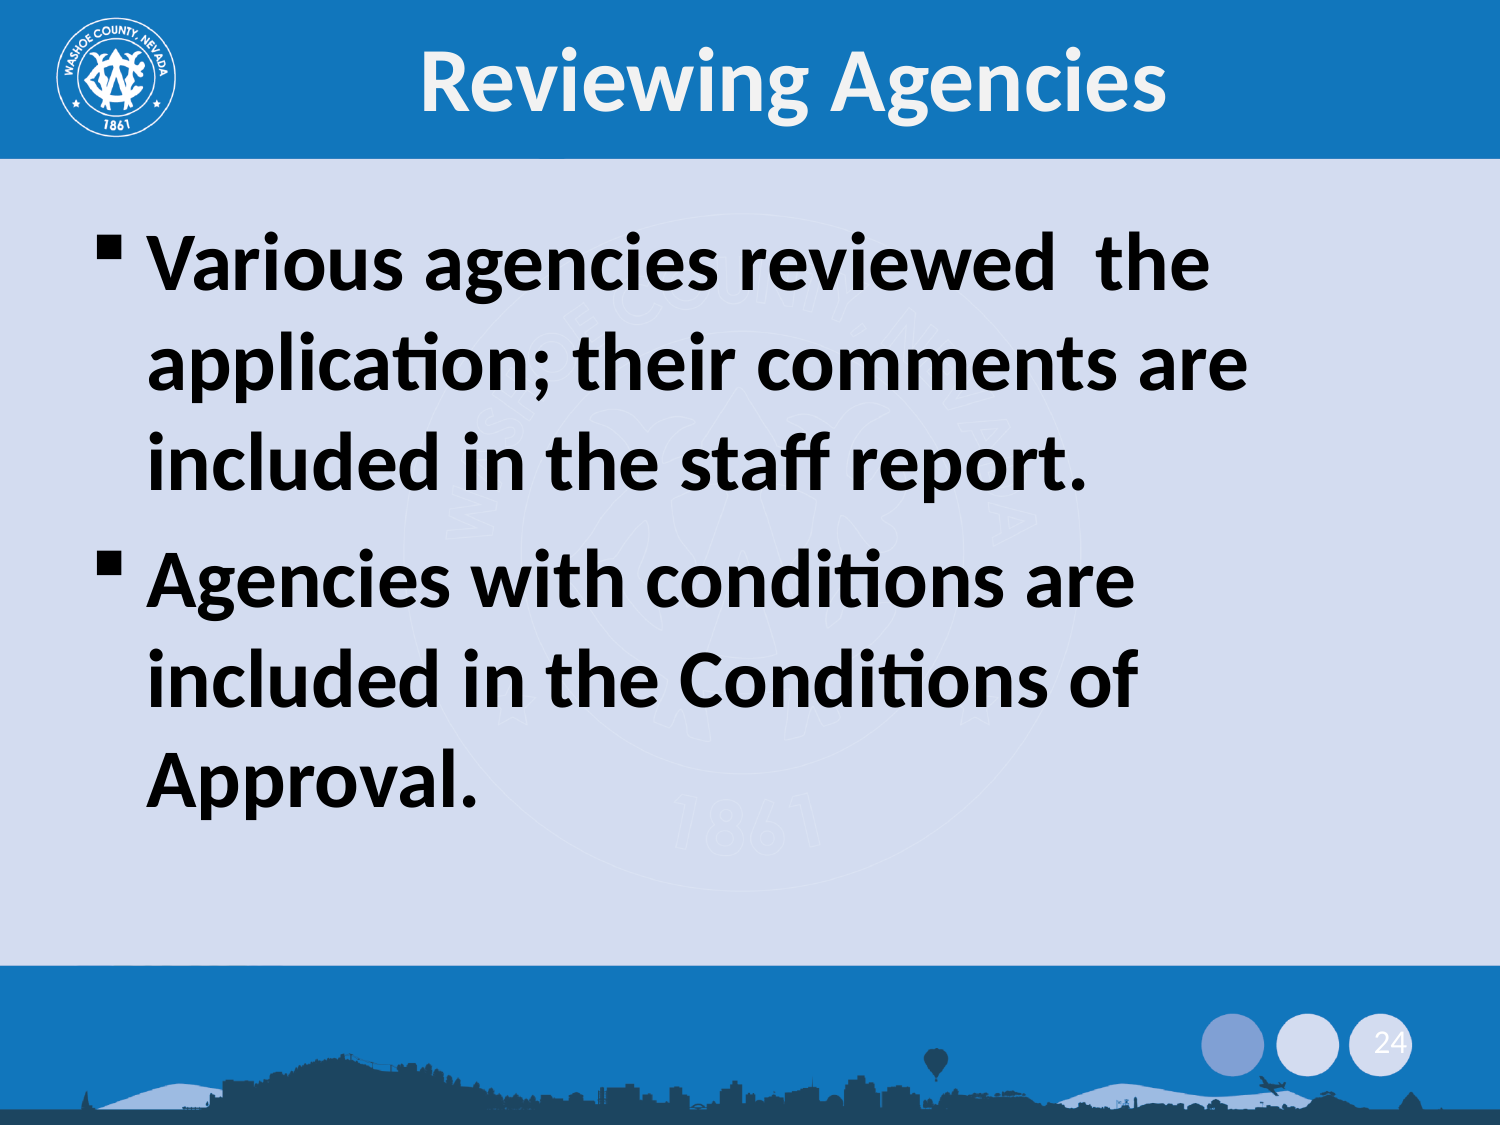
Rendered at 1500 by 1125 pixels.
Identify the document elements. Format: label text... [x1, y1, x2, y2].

picture [0, 0, 1500, 1125]
title Reviewing Agencies [200, 12, 1388, 150]
list Various agencies reviewed the application; their comments are included in the staff report. Agencies with conditions are included in the Conditions of Approval. [75, 200, 1463, 950]
